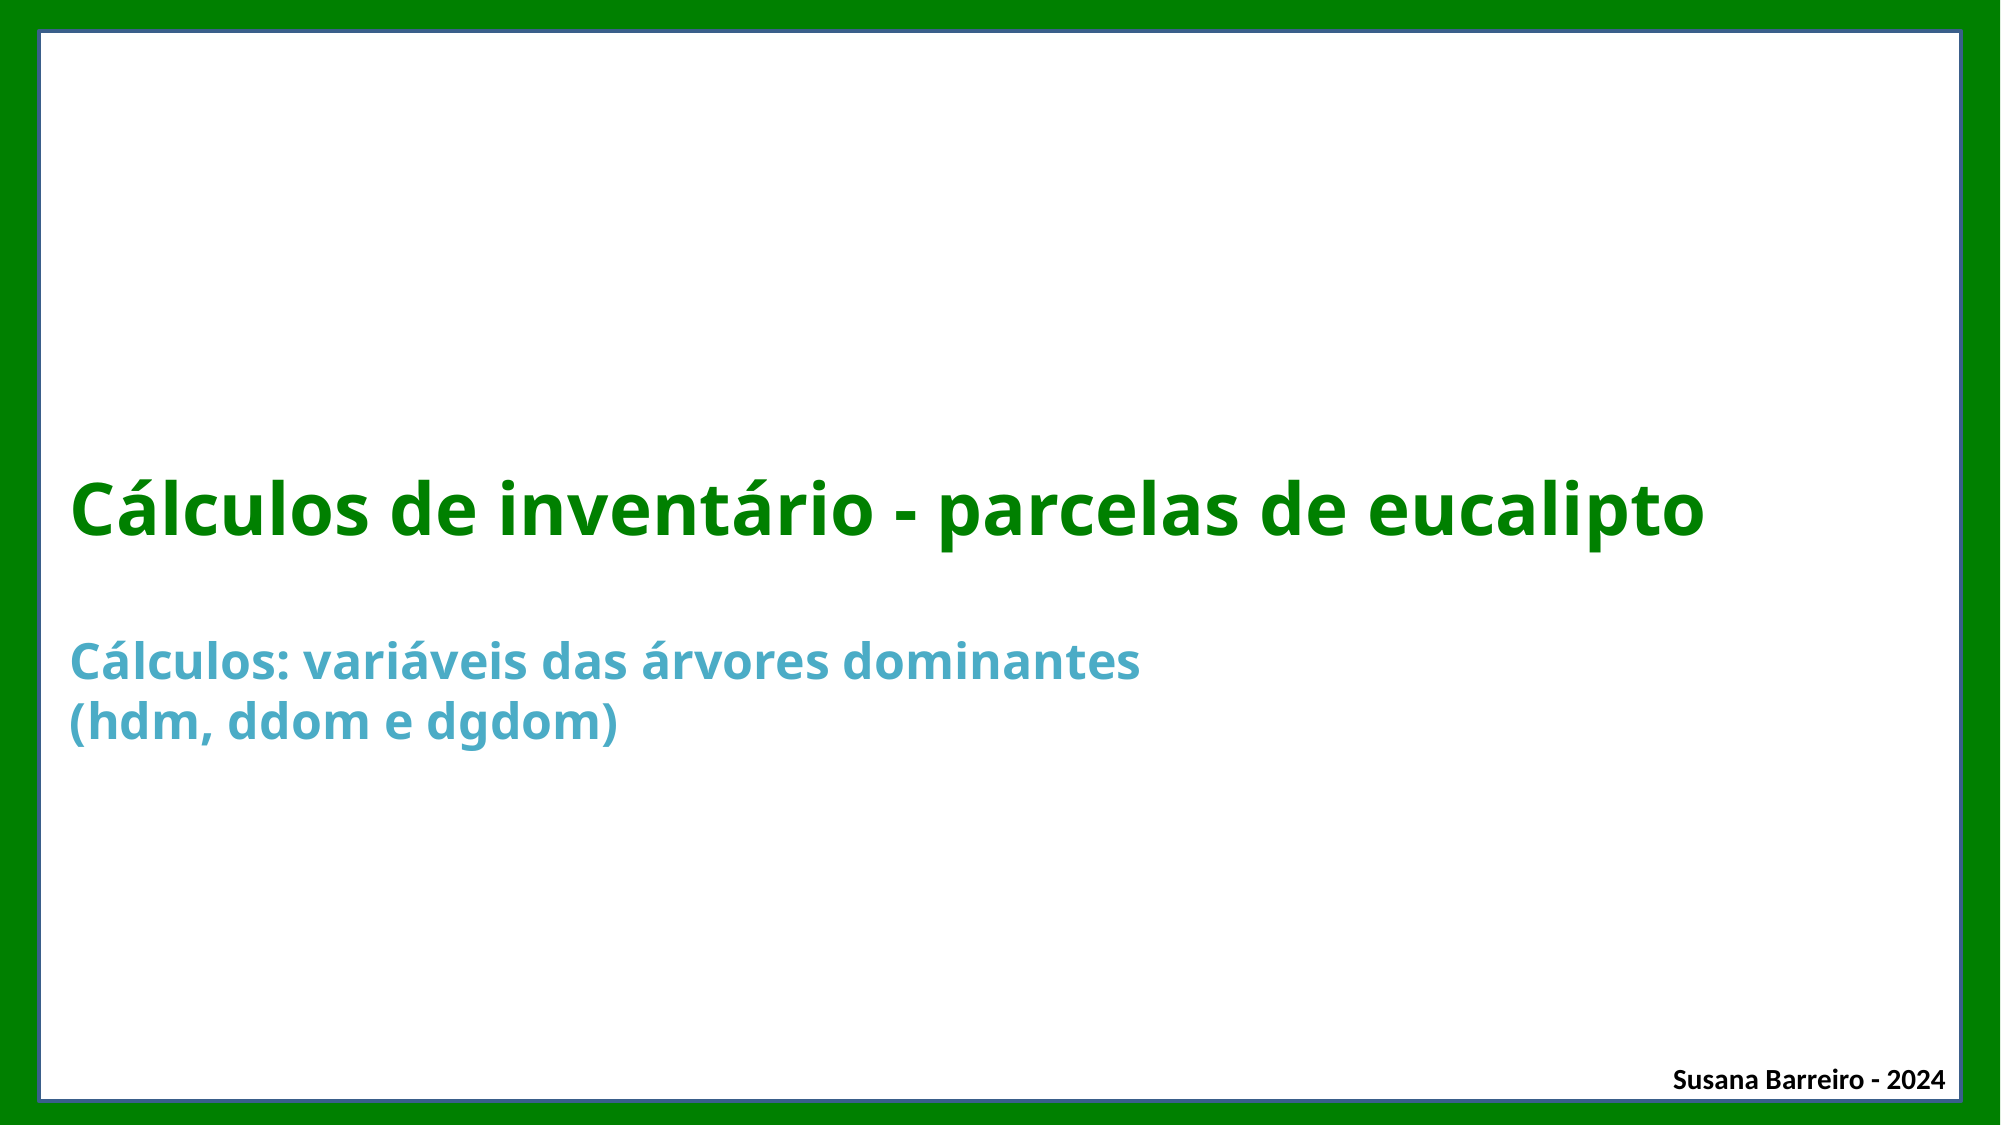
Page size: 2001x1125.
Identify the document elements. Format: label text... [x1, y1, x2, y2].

text_box Cálculos de inventário - parcelas de eucalipto [55, 412, 1764, 600]
text_box Cálculos: variáveis das árvores dominantes (hdm, ddom e dgdom) [55, 579, 1532, 800]
